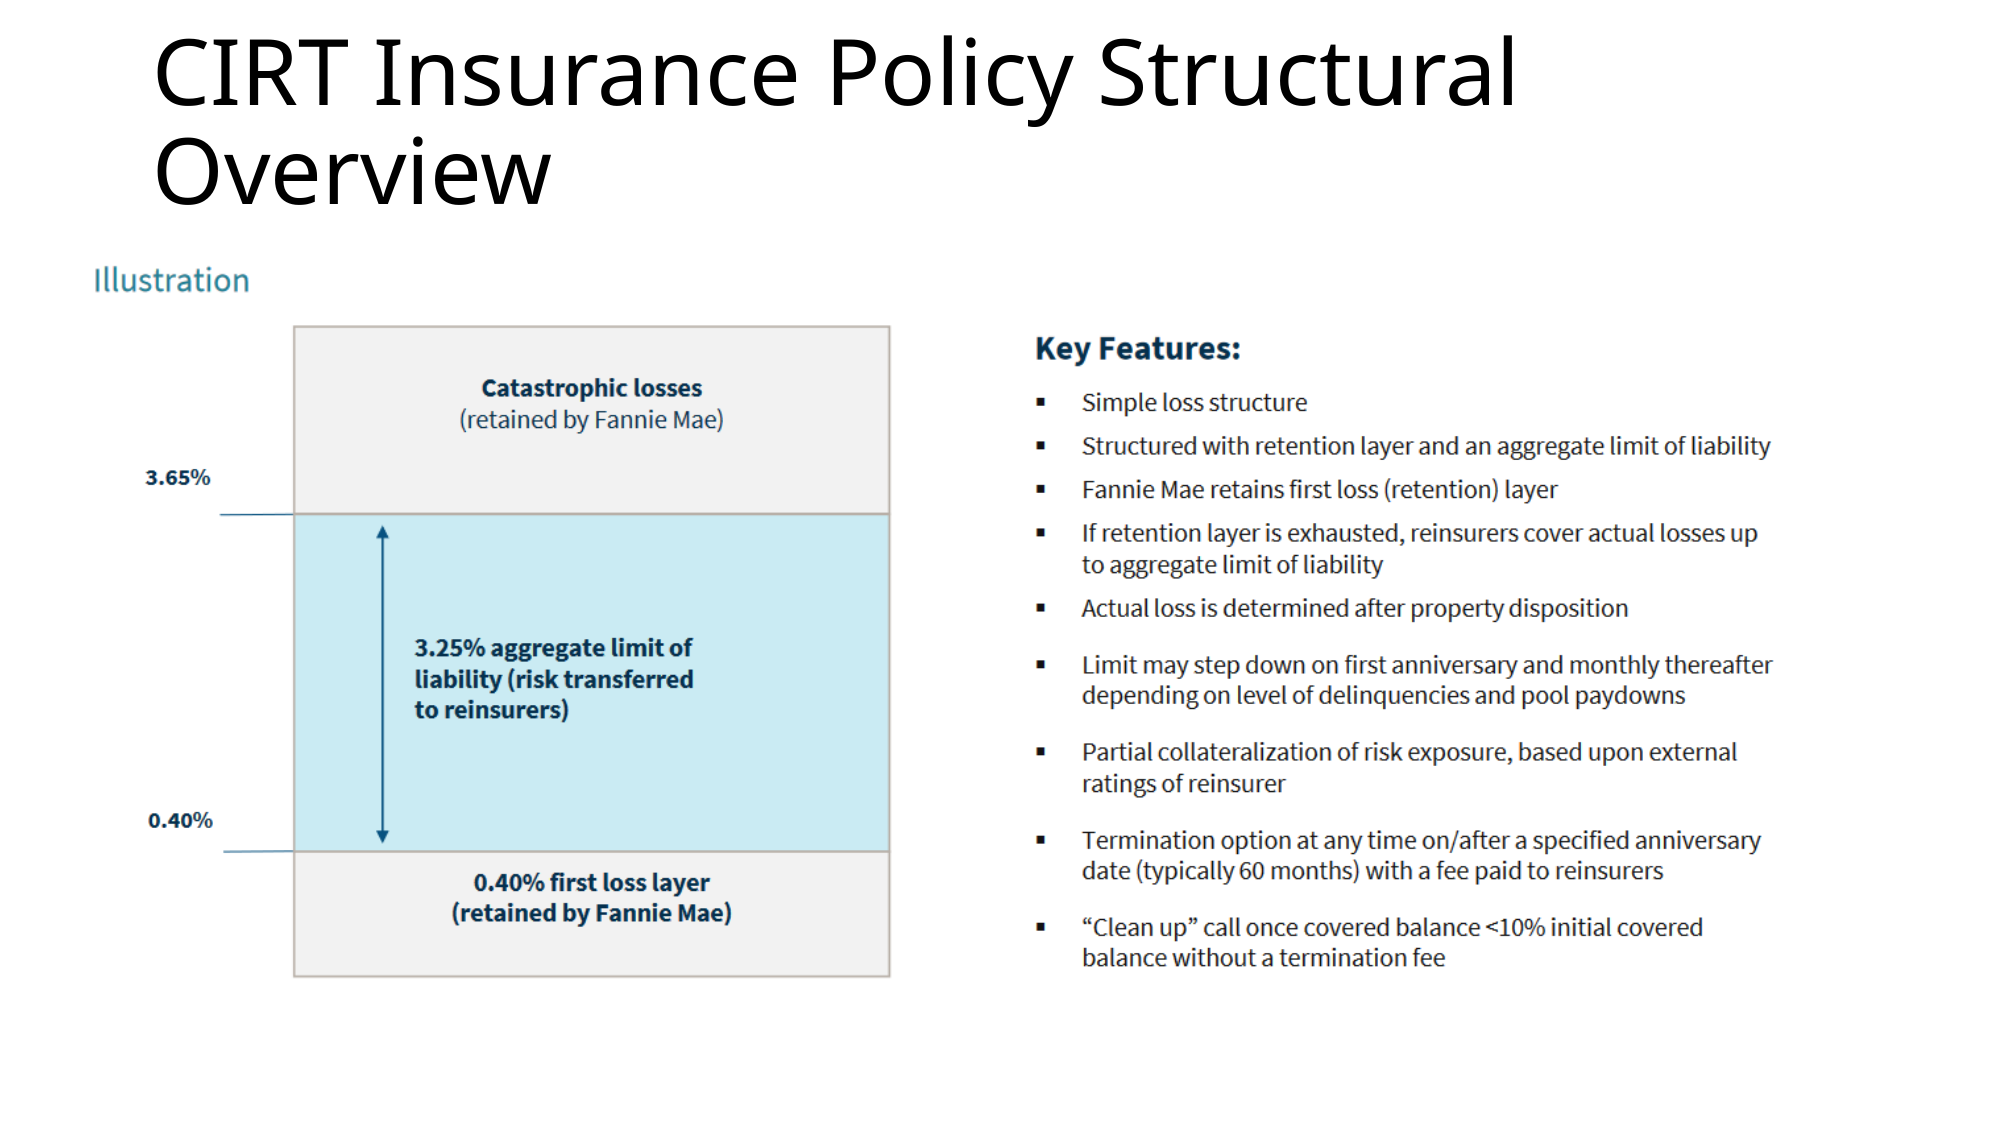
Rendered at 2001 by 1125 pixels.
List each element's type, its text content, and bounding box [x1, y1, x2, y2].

title CIRT Insurance Policy Structural Overview [137, 59, 1863, 191]
picture [68, 249, 1805, 1039]
